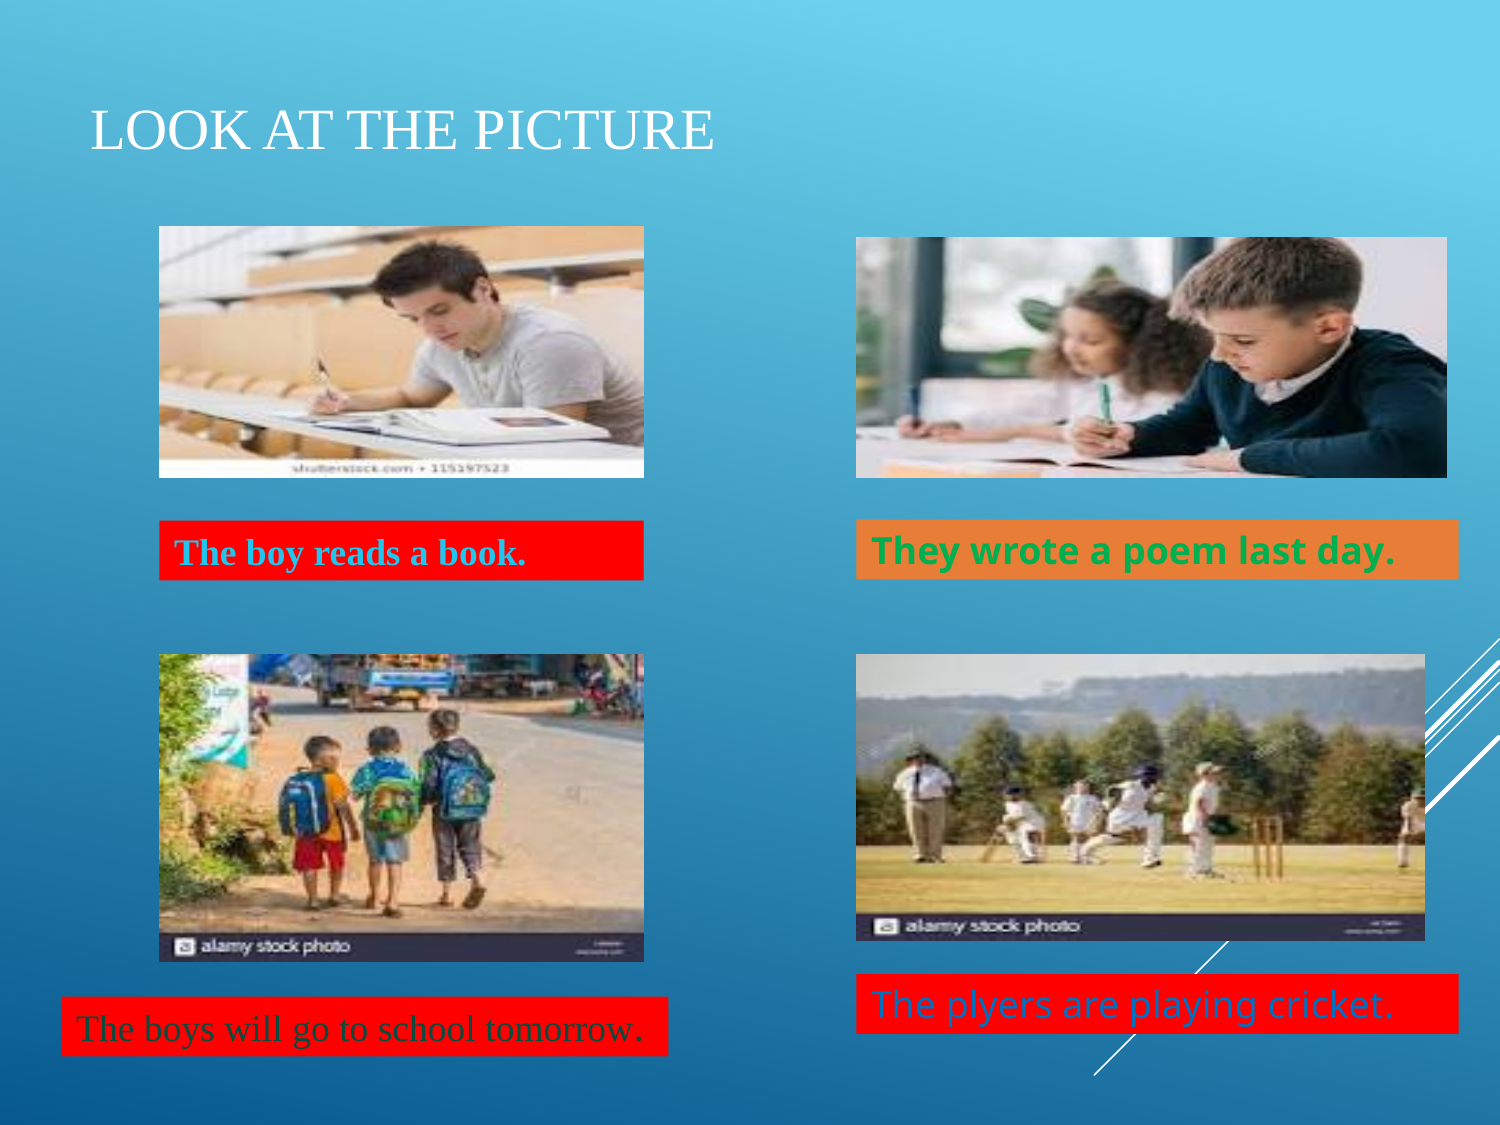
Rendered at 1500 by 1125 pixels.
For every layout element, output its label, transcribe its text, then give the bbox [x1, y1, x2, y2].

picture [159, 654, 644, 962]
picture [855, 653, 1426, 941]
text_box The boys will go to school tomorrow. [61, 996, 669, 1057]
text_box The boy reads a book. [159, 520, 644, 581]
title Look at the picture [75, 45, 1425, 209]
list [159, 226, 644, 478]
text_box The plyers are playing cricket. [856, 974, 1459, 1034]
text_box They wrote a poem last day. [856, 519, 1459, 580]
picture [856, 237, 1448, 478]
